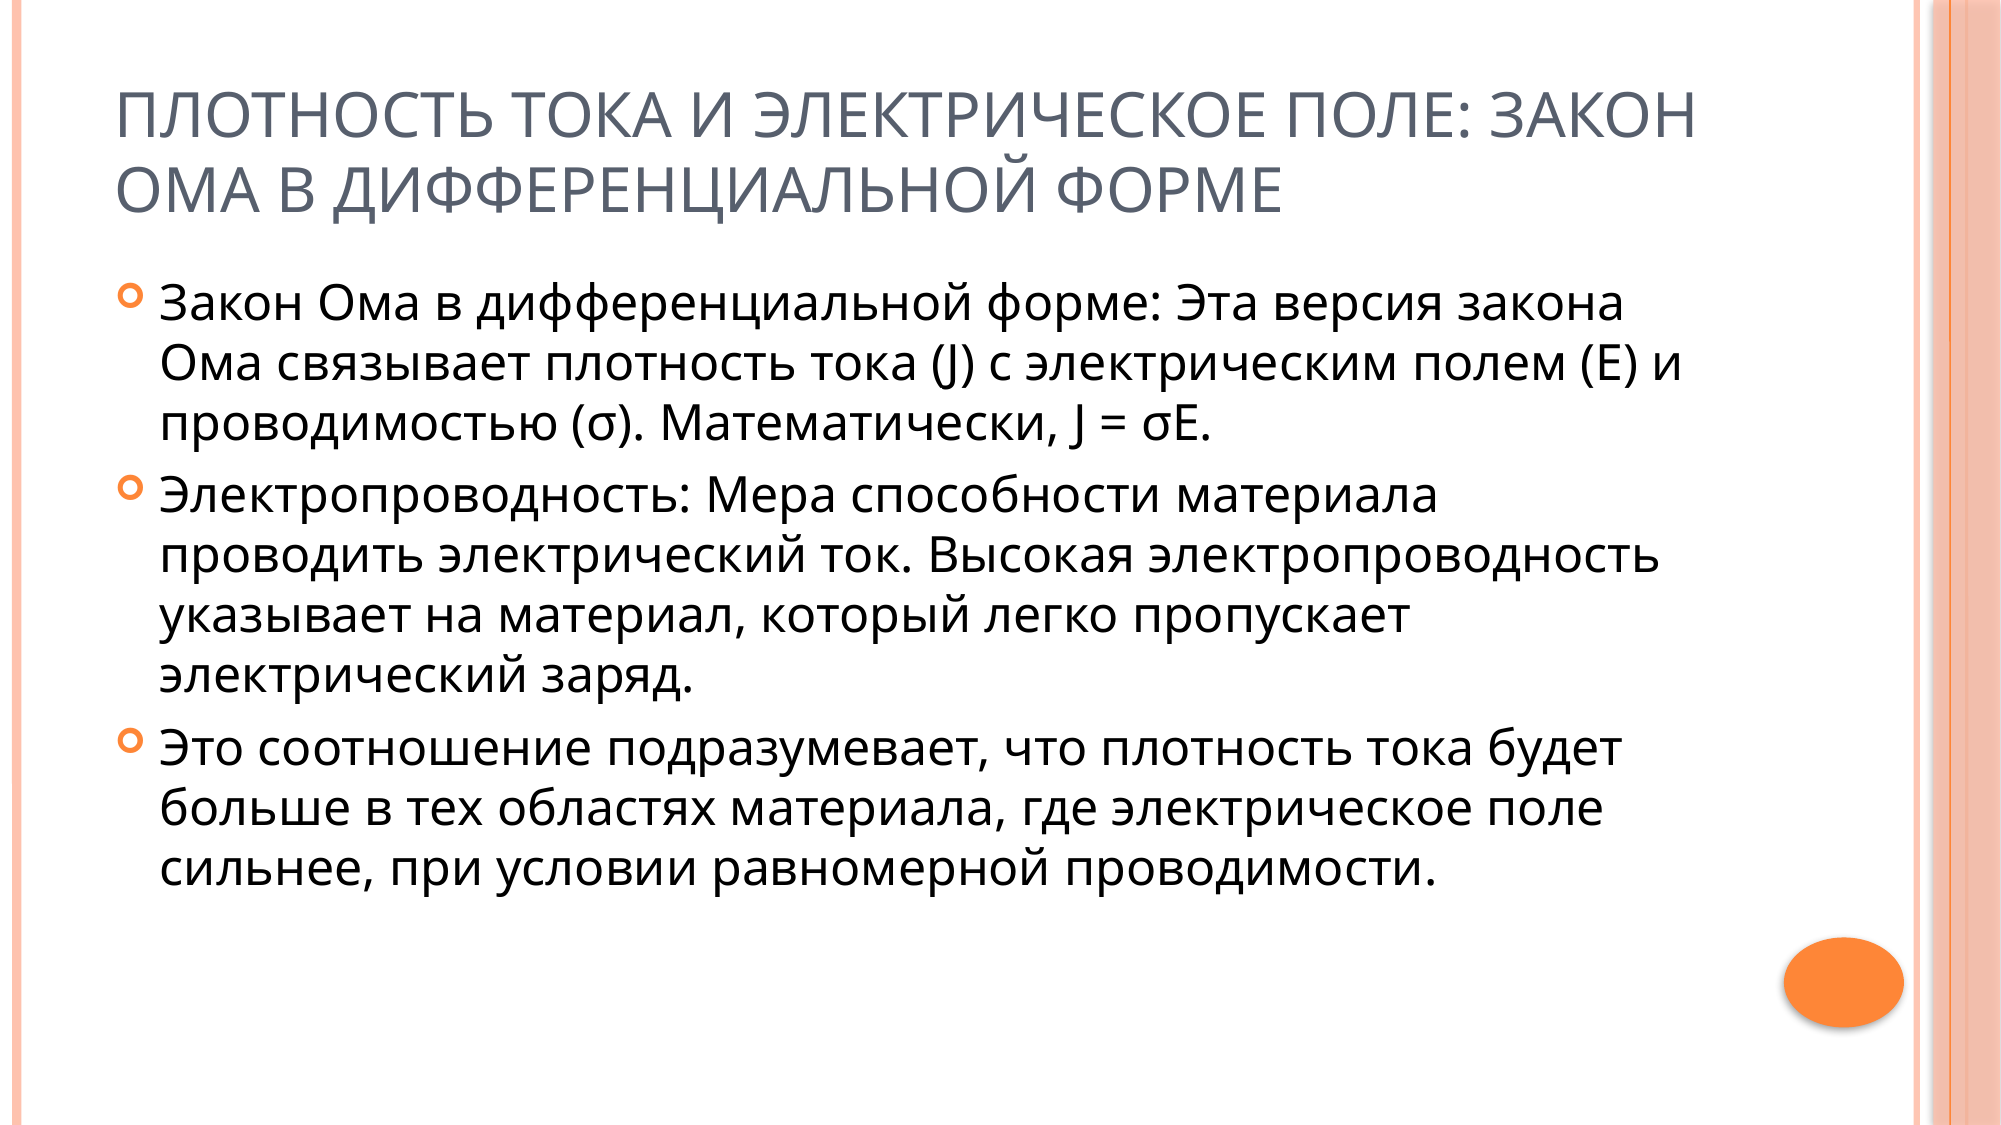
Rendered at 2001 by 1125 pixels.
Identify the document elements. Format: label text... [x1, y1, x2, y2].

title Плотность тока и электрическое поле: Закон Ома в дифференциальной форме [99, 45, 1734, 233]
list Закон Ома в дифференциальной форме: Эта версия закона Ома связывает плотность тока (J) с электрическим полем (E) и проводимостью (σ). Математически, J = σE. Электропроводность: Мера способности материала проводить электрический ток. Высокая электропроводность указывает на материал, который легко пропускает электрический заряд. Это соотношение подразумевает, что плотность тока будет больше в тех областях материала, где электрическое поле сильнее, при условии равномерной проводимости. [99, 262, 1734, 1062]
